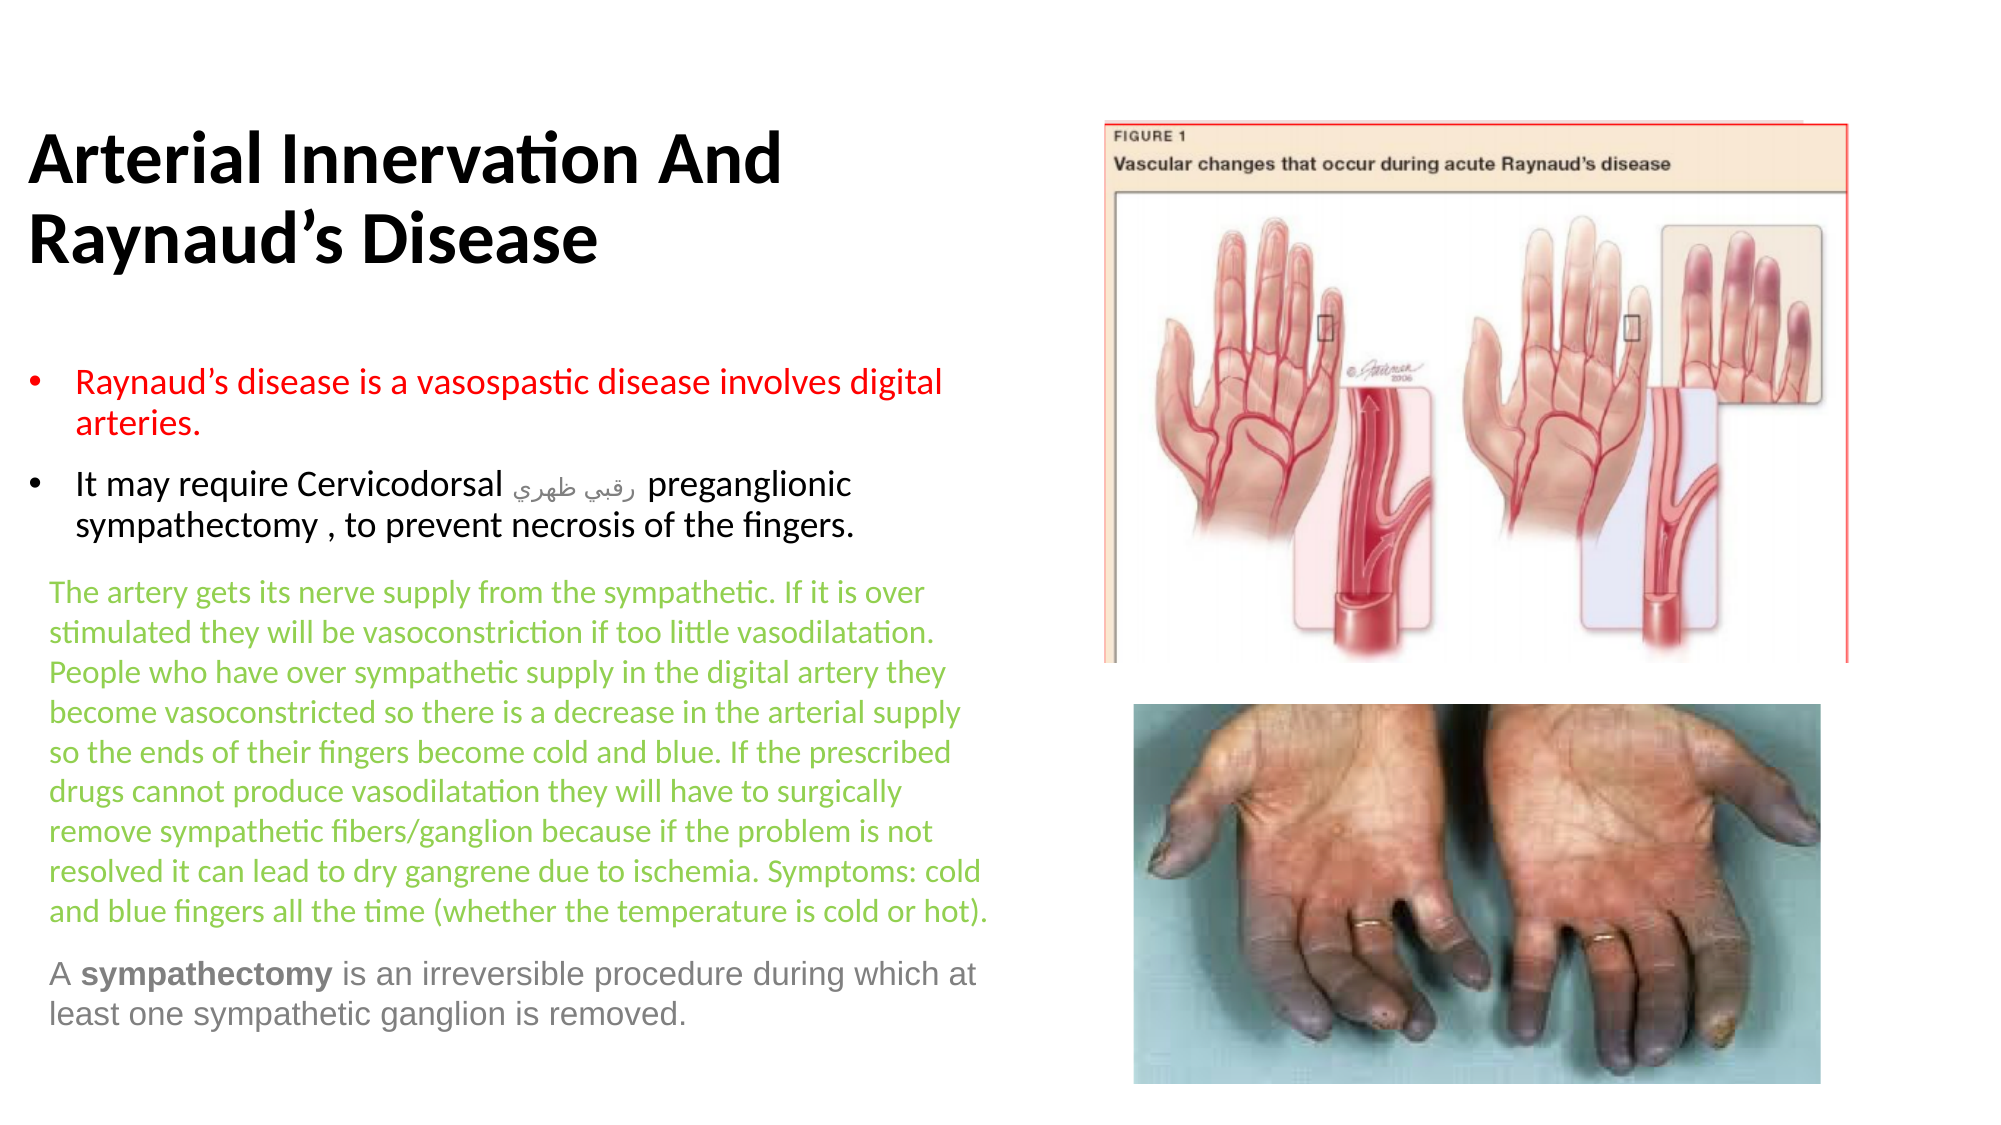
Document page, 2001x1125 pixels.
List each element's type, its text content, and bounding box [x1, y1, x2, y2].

text_box The artery gets its nerve supply from the sympathetic. If it is over stimulated they will be vasoconstriction if too little vasodilatation. People who have over sympathetic supply in the digital artery they become vasoconstricted so there is a decrease in the arterial supply so the ends of their fingers become cold and blue. If the prescribed drugs cannot produce vasodilatation they will have to surgically remove sympathetic fibers/ganglion because if the problem is not resolved it can lead to dry gangrene due to ischemia. Symptoms: cold and blue fingers all the time (whether the temperature is cold or hot). [34, 562, 1014, 937]
subtitle Arterial Innervation And Raynaud’s Disease Raynaud’s disease is a vasospastic disease involves digital arteries. It may require Cervicodorsal رقبي ظهري preganglionic sympathectomy , to prevent necrosis of the fingers. [13, 0, 1050, 1125]
picture [1104, 119, 1850, 663]
text_box A sympathectomy is an irreversible procedure during which at least one sympathetic ganglion is removed. [34, 944, 1035, 1040]
picture [1133, 704, 1821, 1084]
